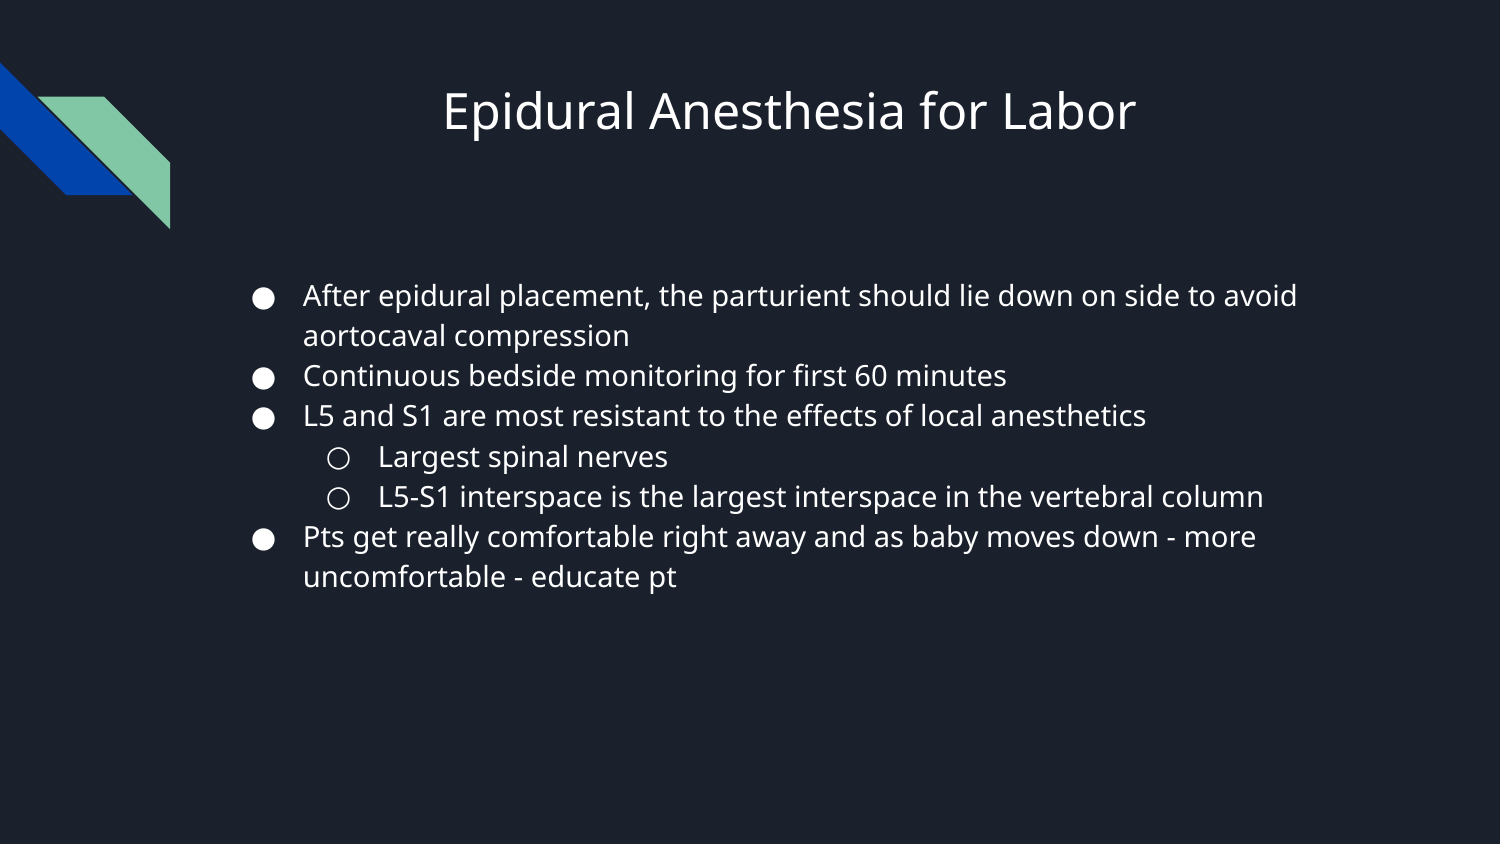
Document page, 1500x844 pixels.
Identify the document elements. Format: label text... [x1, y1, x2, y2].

list After epidural placement, the parturient should lie down on side to avoid aortocaval compression Continuous bedside monitoring for first 60 minutes L5 and S1 are most resistant to the effects of local anesthetics Largest spinal nerves L5-S1 interspace is the largest interspace in the vertebral column Pts get really comfortable right away and as baby moves down - more uncomfortable - educate pt [212, 257, 1368, 735]
title Epidural Anesthesia for Labor [212, 64, 1368, 215]
